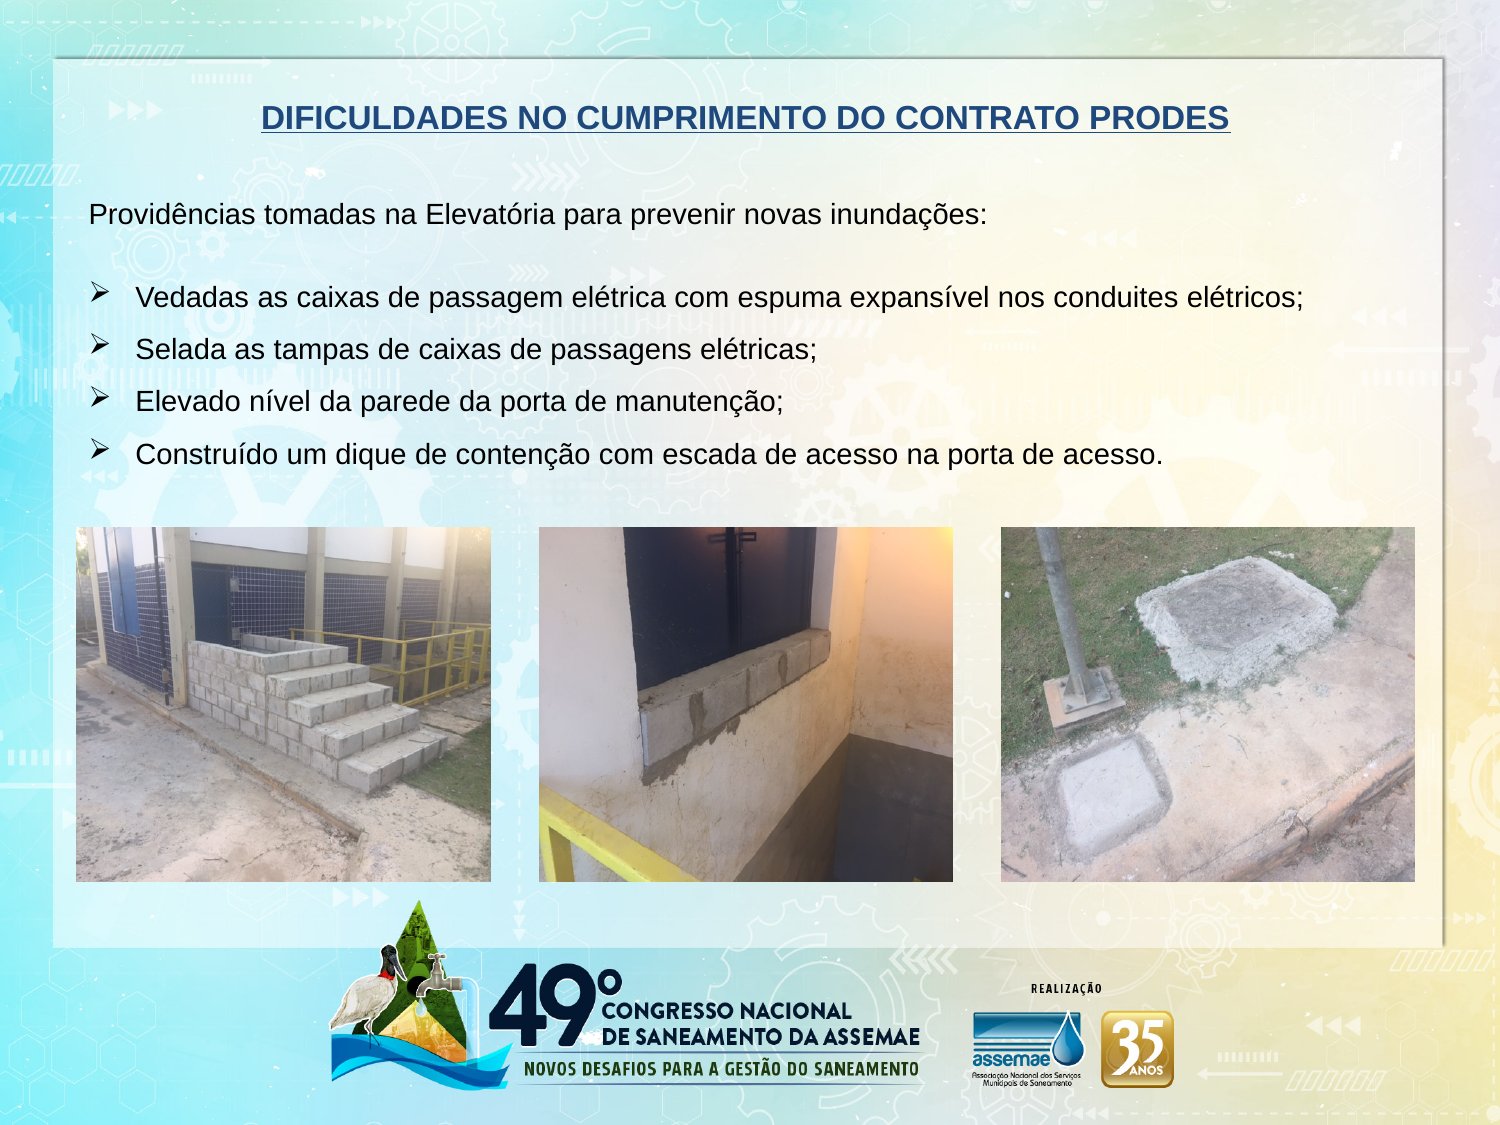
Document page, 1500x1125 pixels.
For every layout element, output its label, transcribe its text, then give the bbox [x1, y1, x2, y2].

text_box Providências tomadas na Elevatória para prevenir novas inundações: Vedadas as caixas de passagem elétrica com espuma expansível nos conduites elétricos; Selada as tampas de caixas de passagens elétricas; Elevado nível da parede da porta de manutenção; Construído um dique de contenção com escada de acesso na porta de acesso. [73, 170, 1413, 478]
picture [0, 0, 1500, 1125]
text_box DIFICULDADES NO CUMPRIMENTO DO CONTRATO PRODES [76, 68, 1415, 144]
